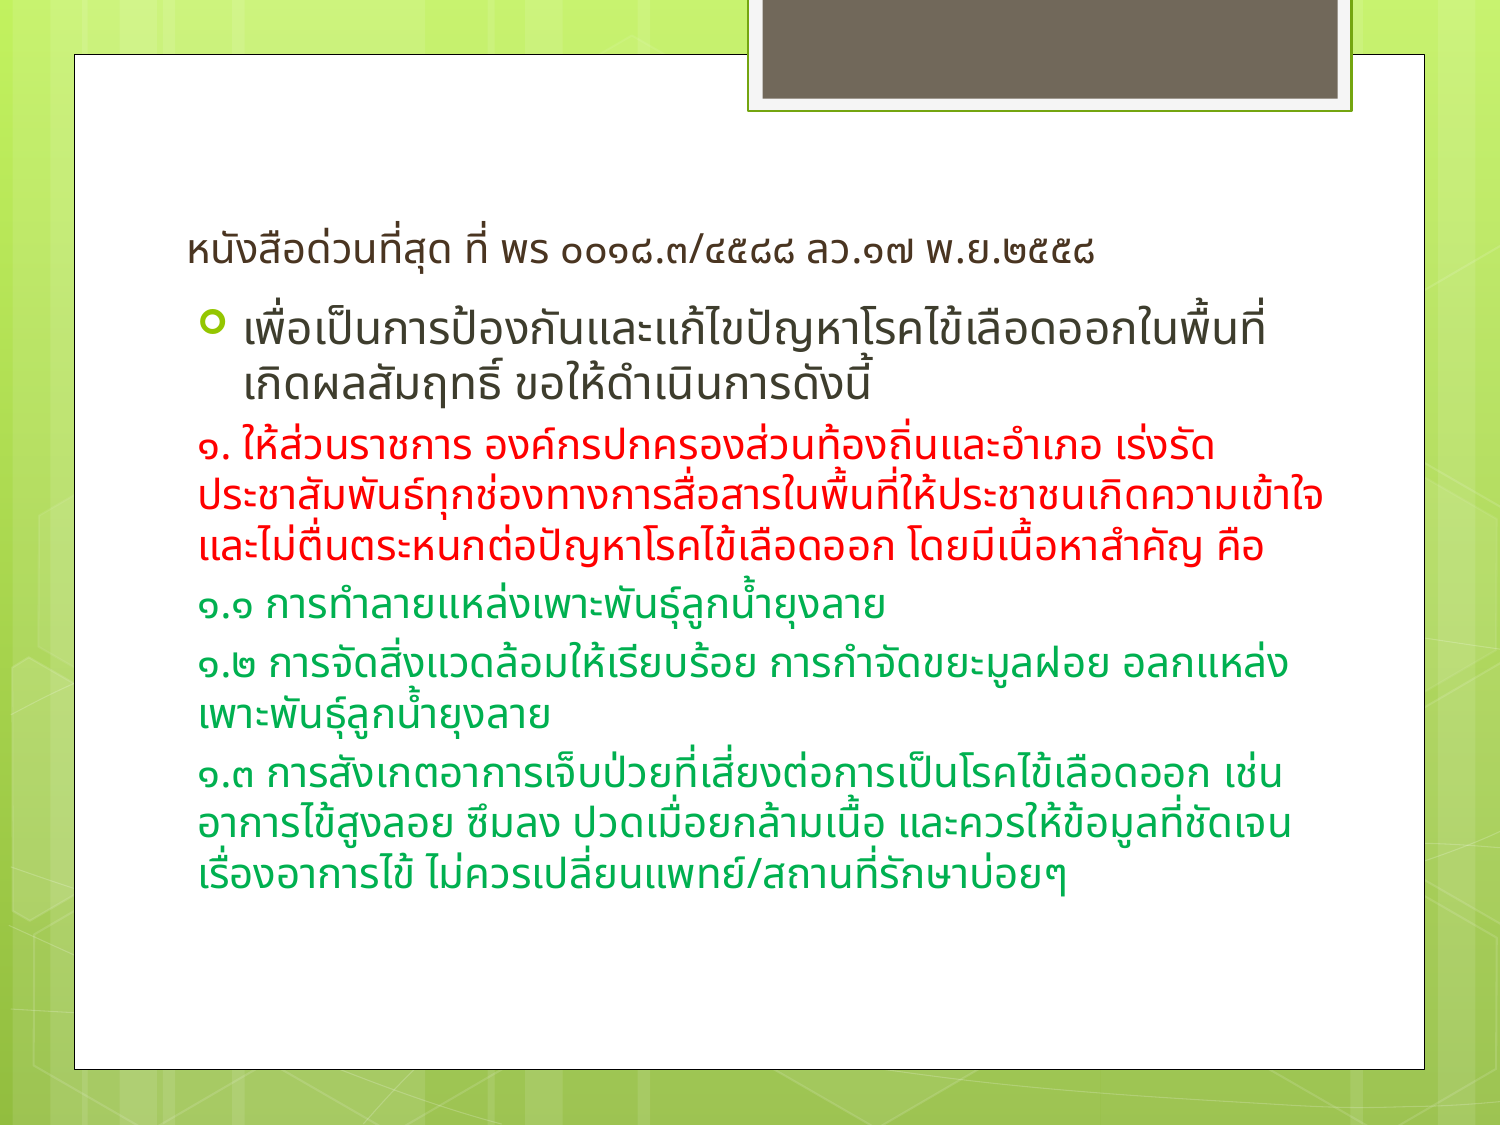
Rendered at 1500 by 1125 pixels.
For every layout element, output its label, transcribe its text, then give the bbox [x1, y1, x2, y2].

list เพื่อเป็นการป้องกันและแก้ไขปัญหาโรคไข้เลือดออกในพื้นที่เกิดผลสัมฤทธิ์ ขอให้ดำเนินการดังนี้ ๑. ให้ส่วนราชการ องค์กรปกครองส่วนท้องถิ่นและอำเภอ เร่งรัดประชาสัมพันธ์ทุกช่องทางการสื่อสารในพื้นที่ให้ประชาชนเกิดความเข้าใจและไม่ตื่นตระหนกต่อปัญหาโรคไข้เลือดออก โดยมีเนื้อหาสำคัญ คือ ๑.๑ การทำลายแหล่งเพาะพันธุ์ลูกน้ำยุงลาย ๑.๒ การจัดสิ่งแวดล้อมให้เรียบร้อย การกำจัดขยะมูลฝอย อลกแหล่งเพาะพันธุ์ลูกน้ำยุงลาย ๑.๓ การสังเกตอาการเจ็บป่วยที่เสี่ยงต่อการเป็นโรคไข้เลือดออก เช่น อาการไข้สูงลอย ซึมลง ปวดเมื่อยกล้ามเนื้อ และควรให้ข้อมูลที่ชัดเจนเรื่องอาการไข้ ไม่ควรเปลี่ยนแพทย์/สถานที่รักษาบ่อยๆ [171, 290, 1341, 957]
title หนังสือด่วนที่สุด ที่ พร ๐๐๑๘.๓/๔๕๘๘ ลว.๑๗ พ.ย.๒๕๕๘ [171, 168, 1324, 279]
